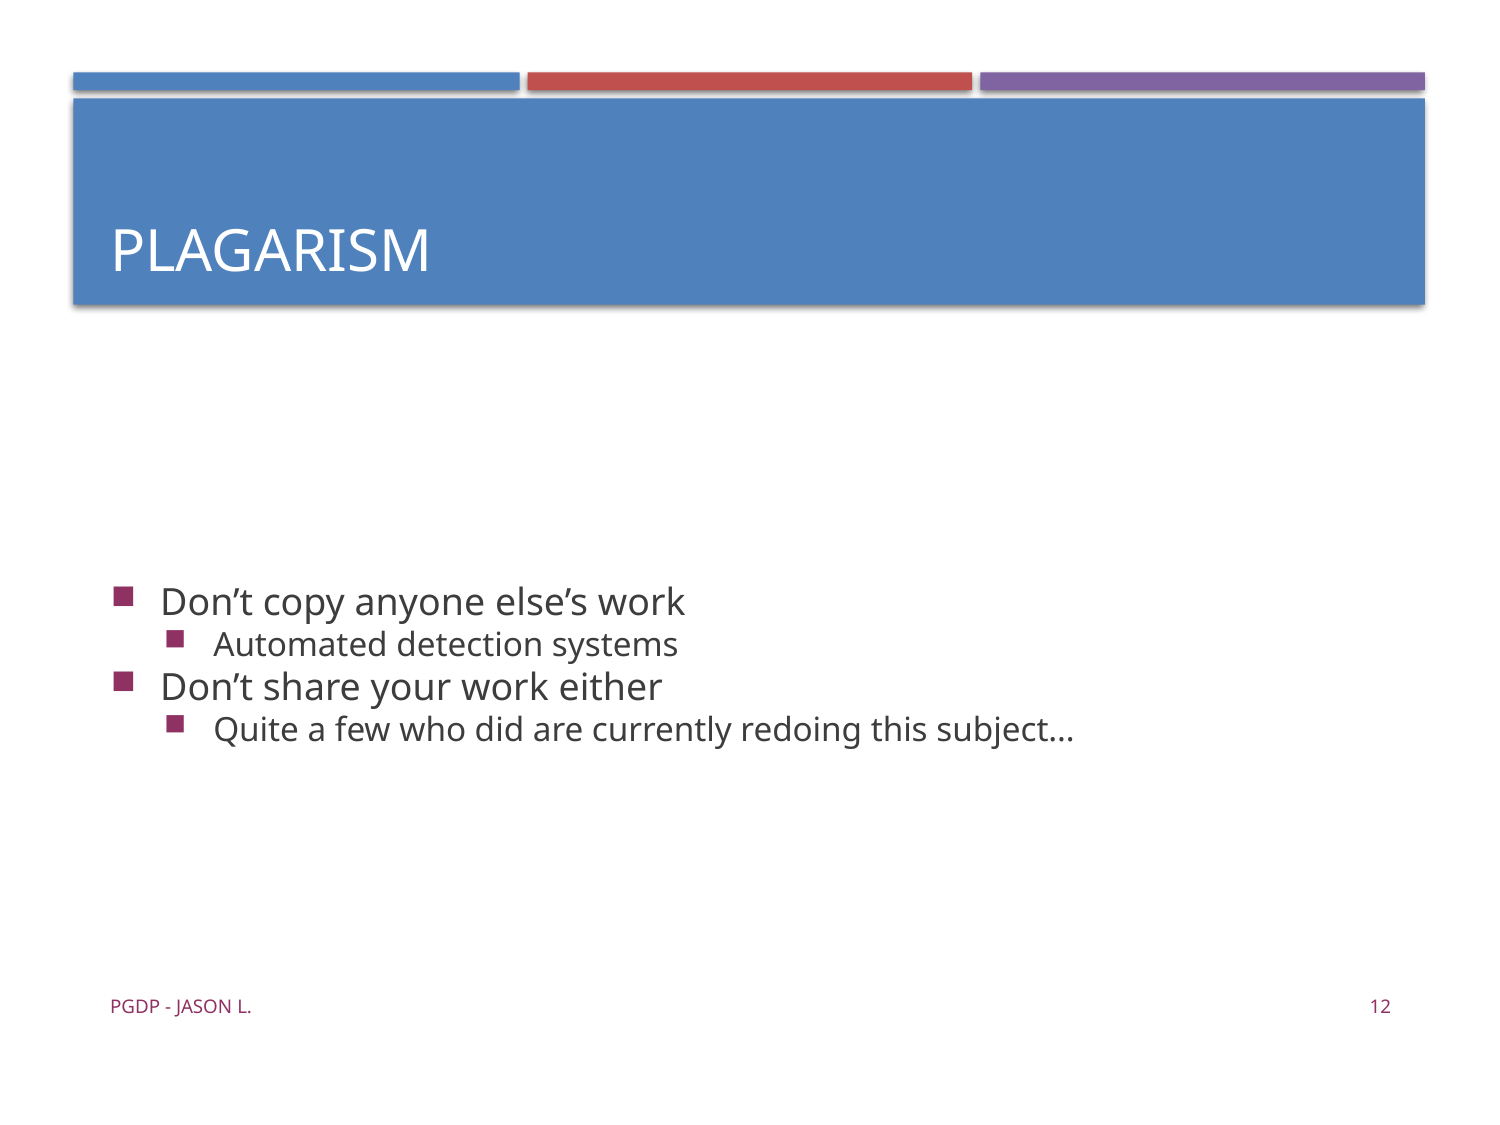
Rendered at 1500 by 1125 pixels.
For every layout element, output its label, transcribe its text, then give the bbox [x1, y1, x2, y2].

text_box PGDP - Jason L. [95, 976, 895, 1037]
text_box Don’t copy anyone else’s work Automated detection systems Don’t share your work either Quite a few who did are currently redoing this subject… [95, 365, 1406, 962]
text_box <number> [1279, 977, 1406, 1037]
text_box Plagarism [95, 112, 1406, 291]
